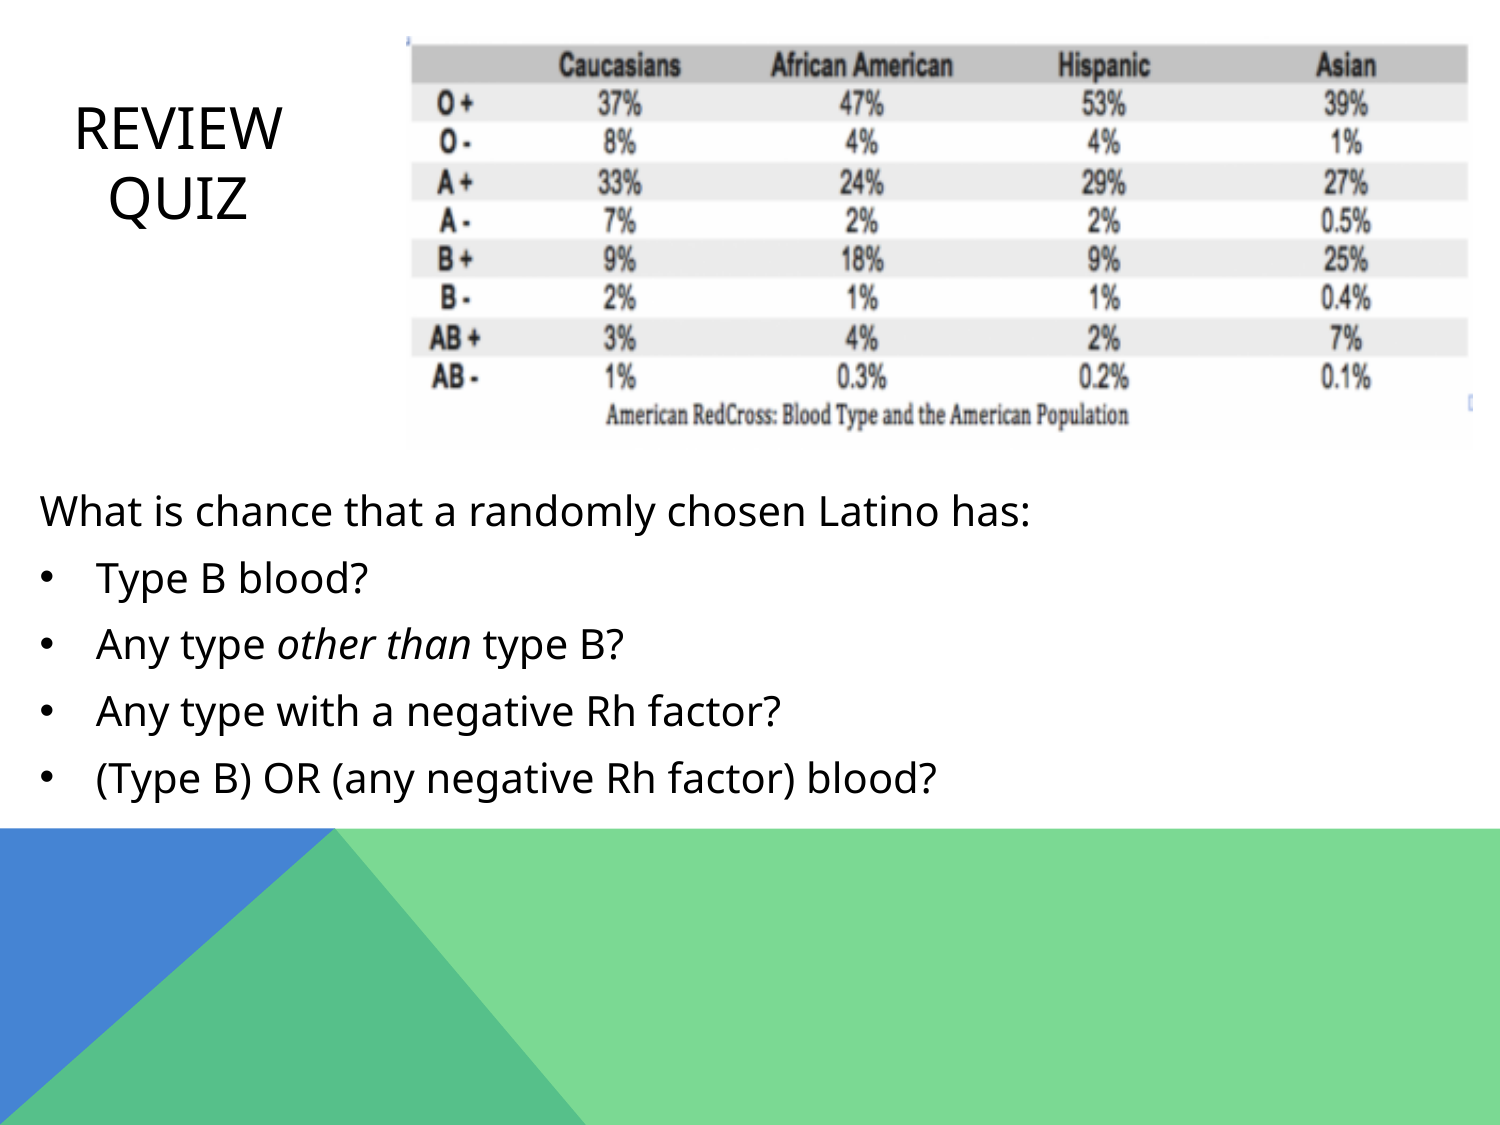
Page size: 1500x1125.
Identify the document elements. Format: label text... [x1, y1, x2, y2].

list What is chance that a randomly chosen Latino has: Type B blood? Any type other than type B? Any type with a negative Rh factor? (Type B) OR (any negative Rh factor) blood? [24, 477, 1468, 824]
picture [405, 35, 1473, 451]
title Review Quiz [24, 60, 332, 264]
